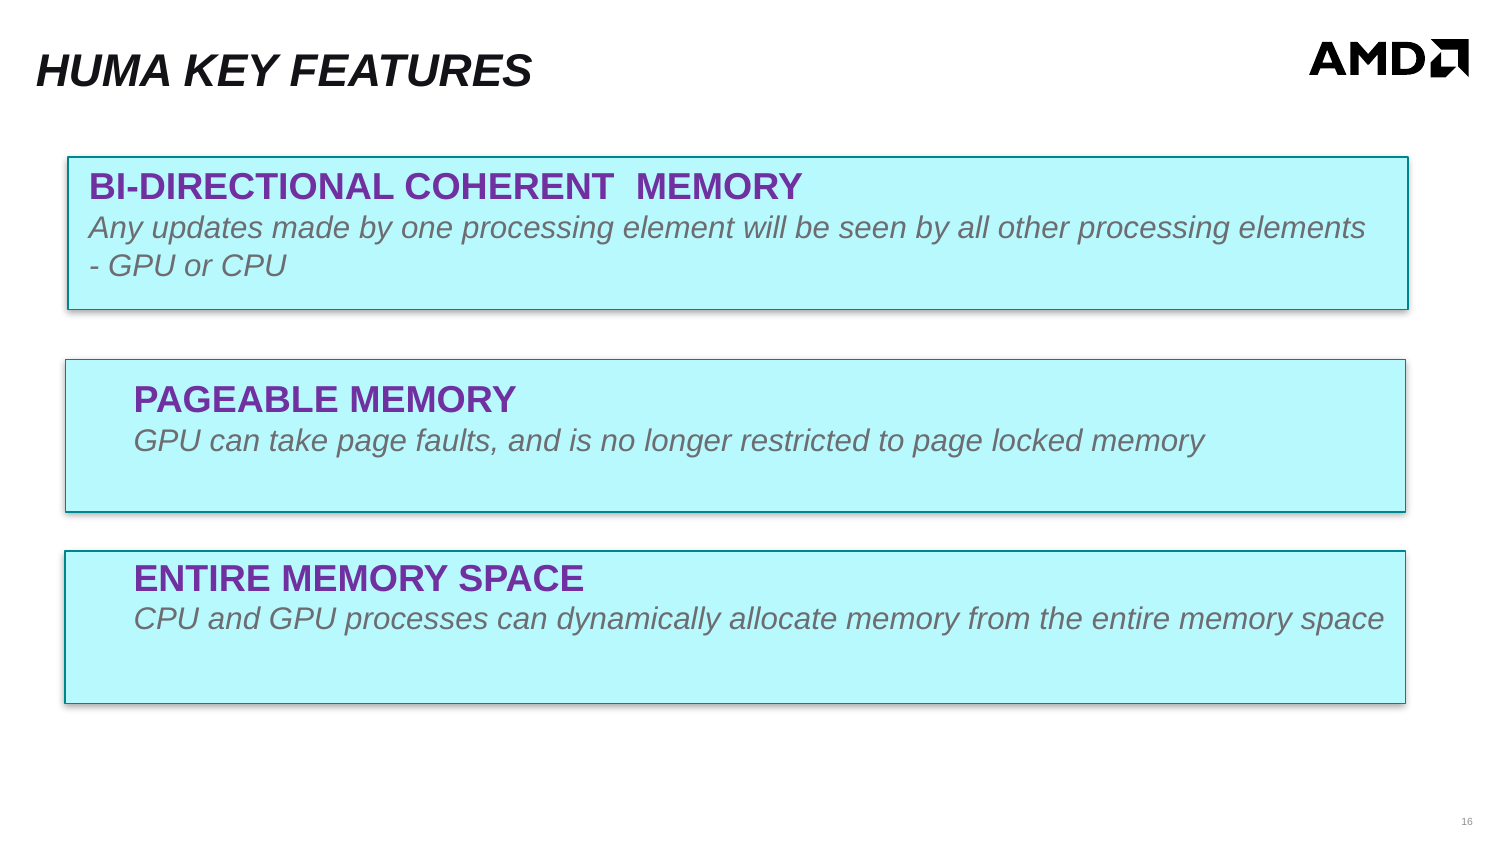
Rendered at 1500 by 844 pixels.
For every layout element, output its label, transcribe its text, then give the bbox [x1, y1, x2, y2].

text_box BI-DIRECTIONAL COHERENT MEMORY Any updates made by one processing element will be seen by all other processing elements - GPU or CPU [77, 156, 1394, 288]
text_box [67, 156, 1409, 310]
text_box [64, 550, 1406, 704]
text_box [65, 359, 1406, 513]
text_box ENTIRE MEMORY SPACE CPU and GPU processes can dynamically allocate memory from the entire memory space [122, 547, 1500, 642]
text_box hUMA KEY FEATURES [10, 40, 1406, 120]
text_box PAGEABLE MEMORY GPU can take page faults, and is no longer restricted to page locked memory [122, 369, 1500, 464]
